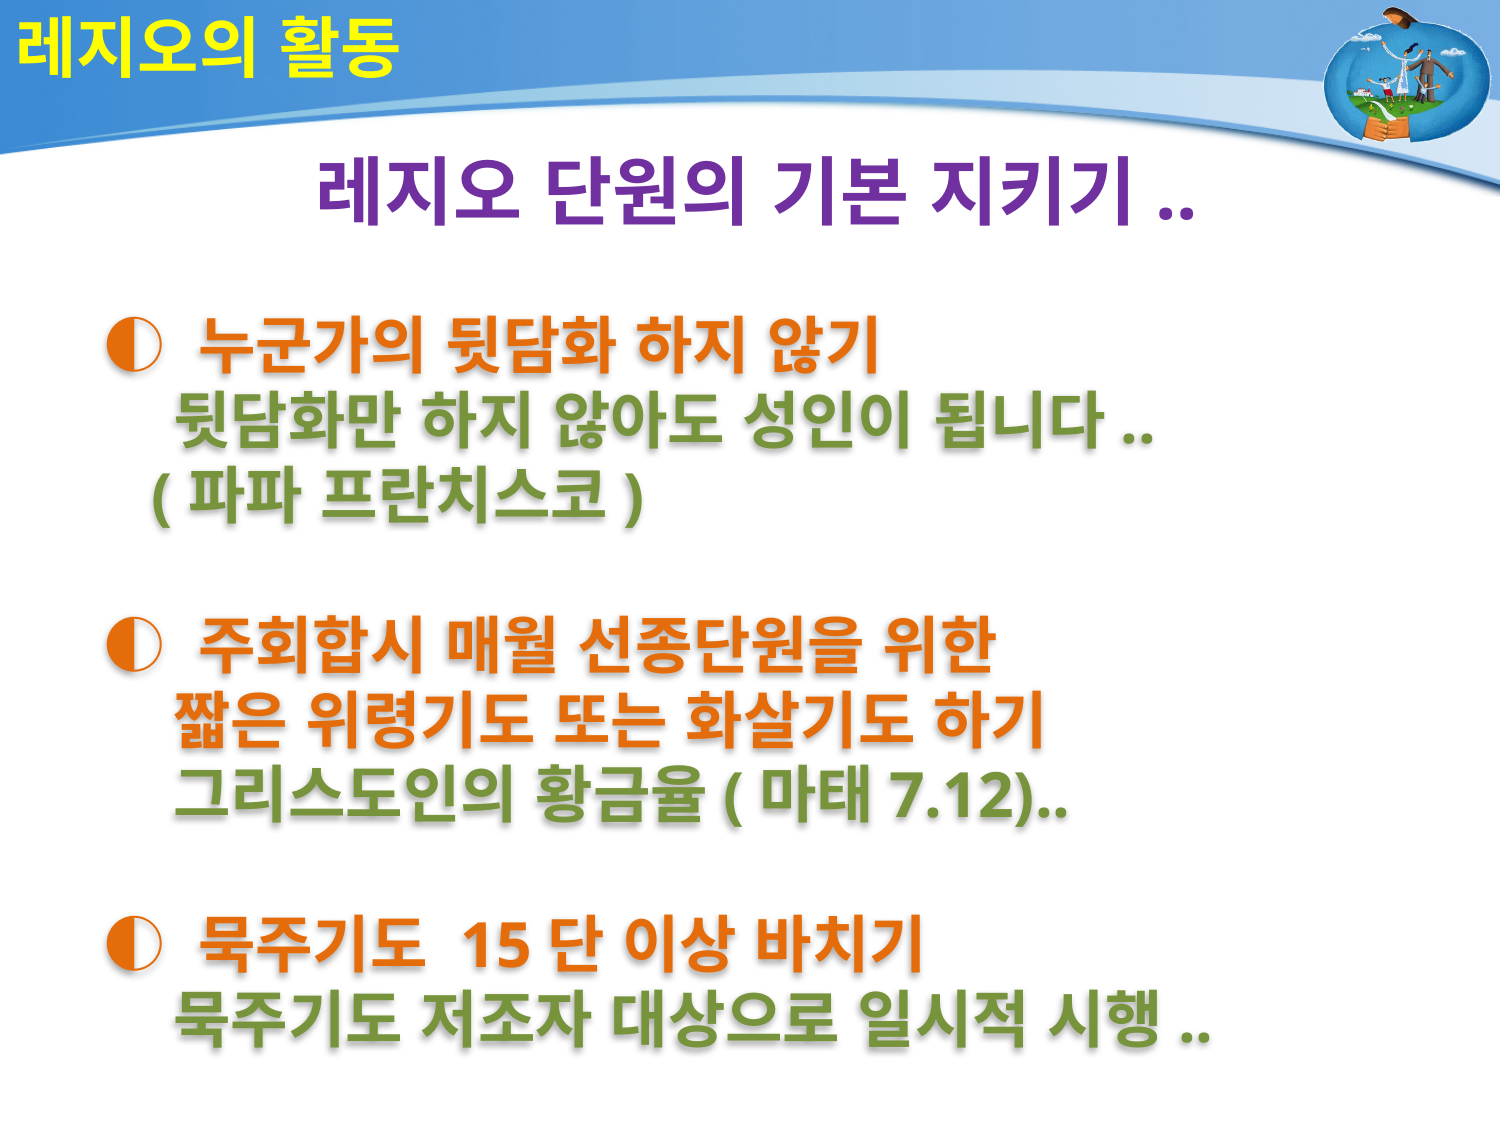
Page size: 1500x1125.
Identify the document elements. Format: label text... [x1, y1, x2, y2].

text_box ◐ 누군가의 뒷담화 하지 않기 뒷담화만 하지 않아도 성인이 됩니다.. (파파 프란치스코) ◐ 주회합시 매월 선종단원을 위한 짧은 위령기도 또는 화살기도 하기 그리스도인의 황금율(마태7.12).. ◐ 묵주기도 15단 이상 바치기 묵주기도 저조자 대상으로 일시적 시행.. [88, 278, 1412, 1083]
picture [0, 0, 1500, 197]
text_box 레지오 단원의 기본 지키기.. [54, 137, 1459, 243]
title 레지오의 활동 [0, 0, 1351, 93]
